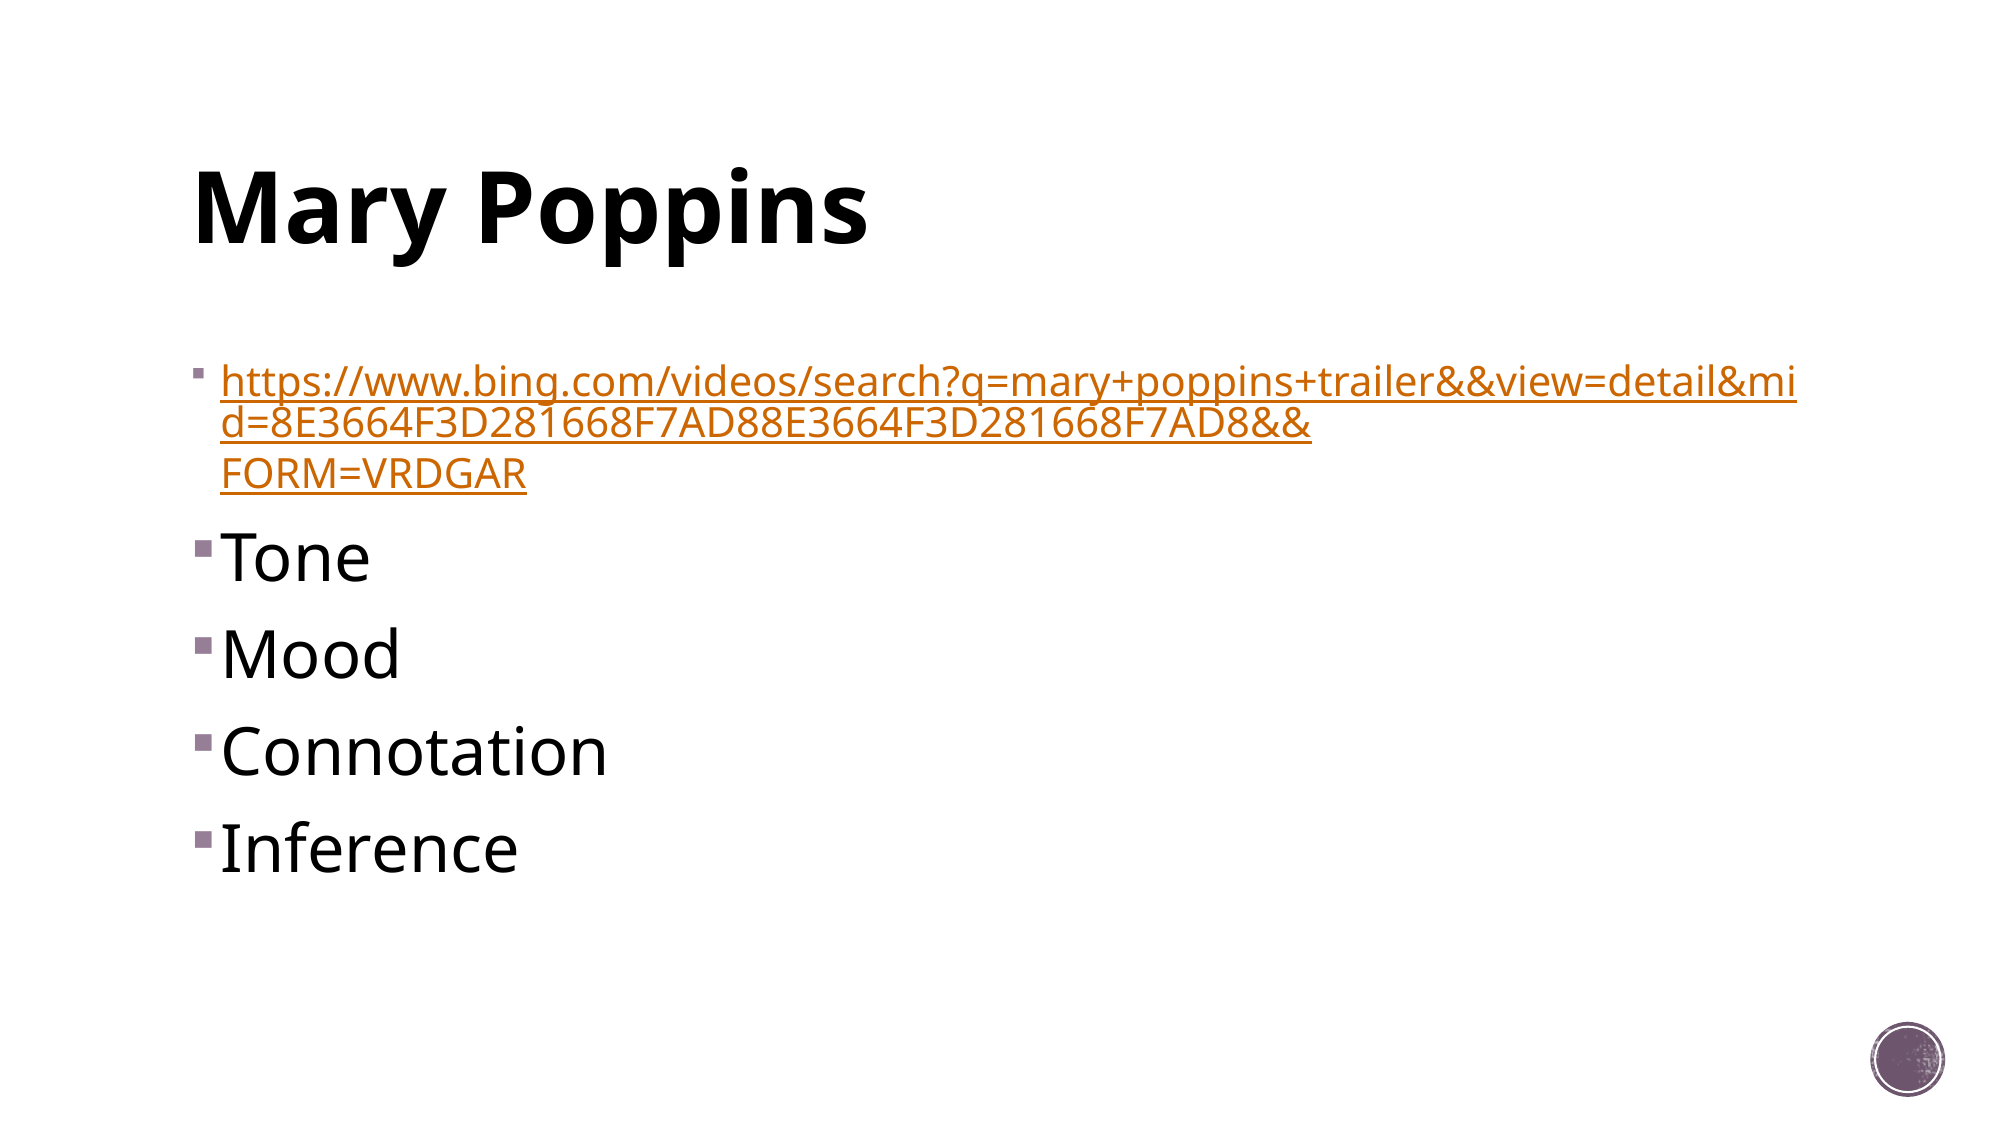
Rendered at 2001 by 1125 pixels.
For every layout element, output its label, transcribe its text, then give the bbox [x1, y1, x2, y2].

list https://www.bing.com/videos/search?q=mary+poppins+trailer&&view=detail&mid=8E3664F3D281668F7AD88E3664F3D281668F7AD8&&FORM=VRDGAR Tone Mood Connotation Inference [175, 348, 1826, 1013]
title Mary Poppins [175, 79, 1826, 344]
